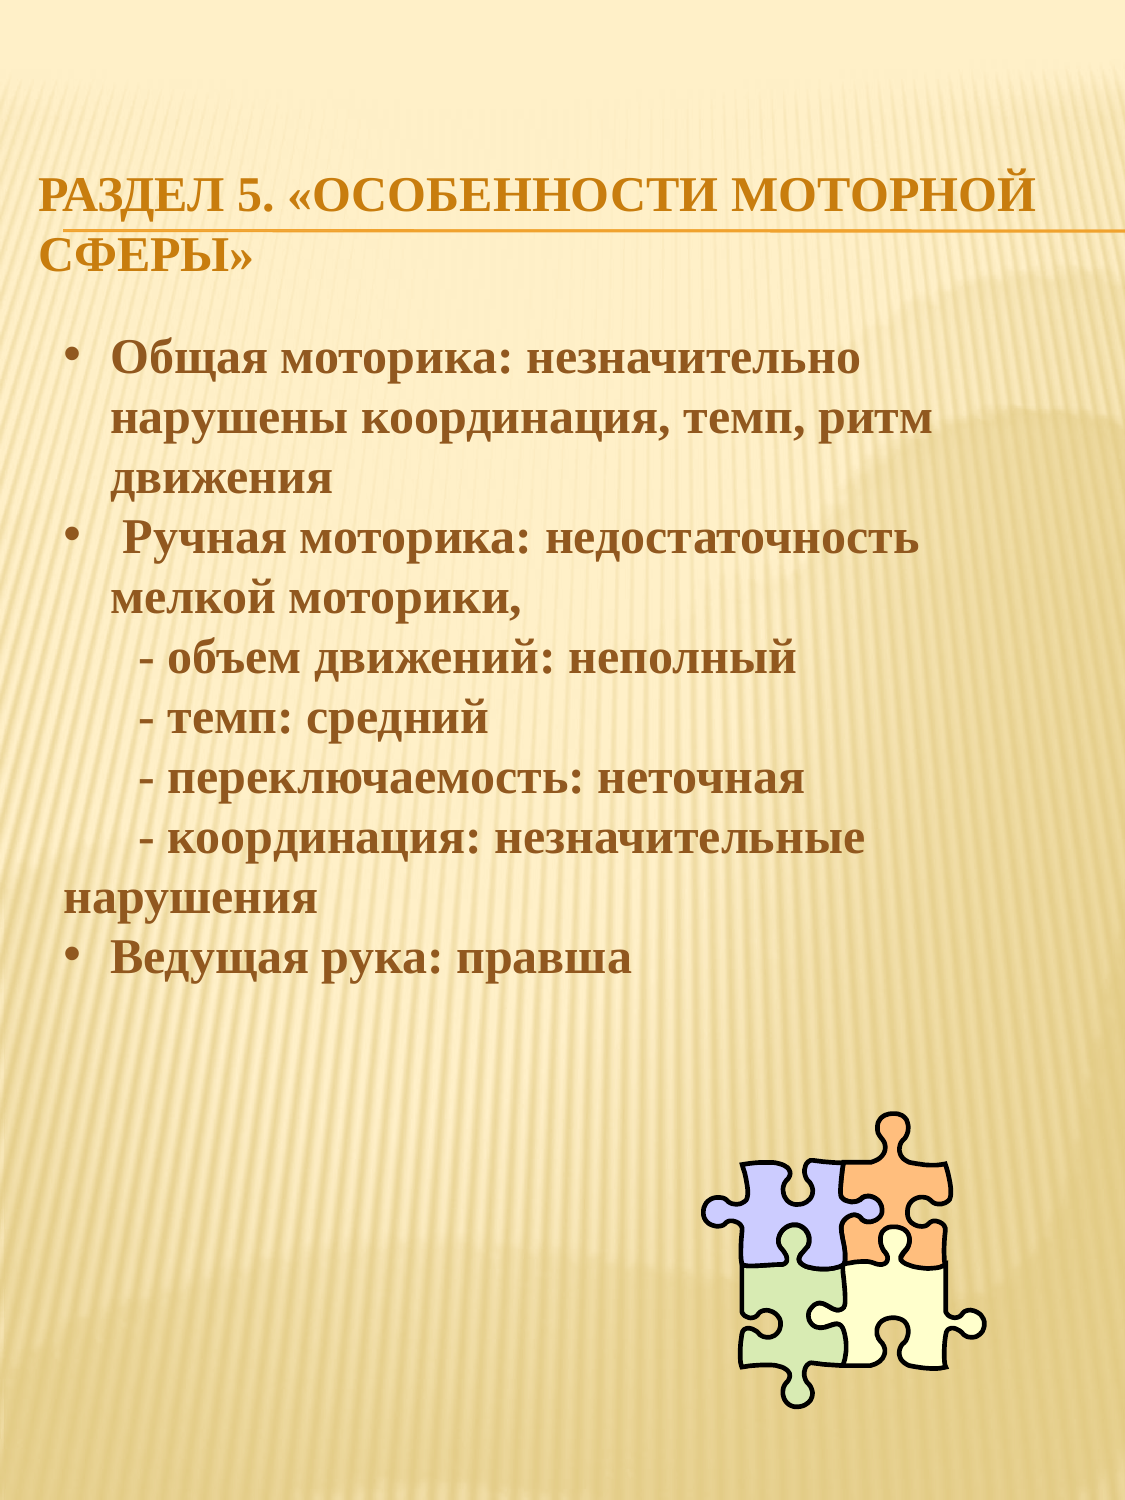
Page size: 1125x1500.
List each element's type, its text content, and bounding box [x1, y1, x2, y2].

text_box Общая моторика: незначительно нарушены координация, темп, ритм движения Ручная моторика: недостаточность мелкой моторики, - объем движений: неполный - темп: средний - переключаемость: неточная - координация: незначительные нарушения Ведущая рука: правша [48, 315, 1094, 991]
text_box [702, 1112, 985, 1407]
title Раздел 5. «Особенности моторной сферы» [23, 128, 1093, 313]
